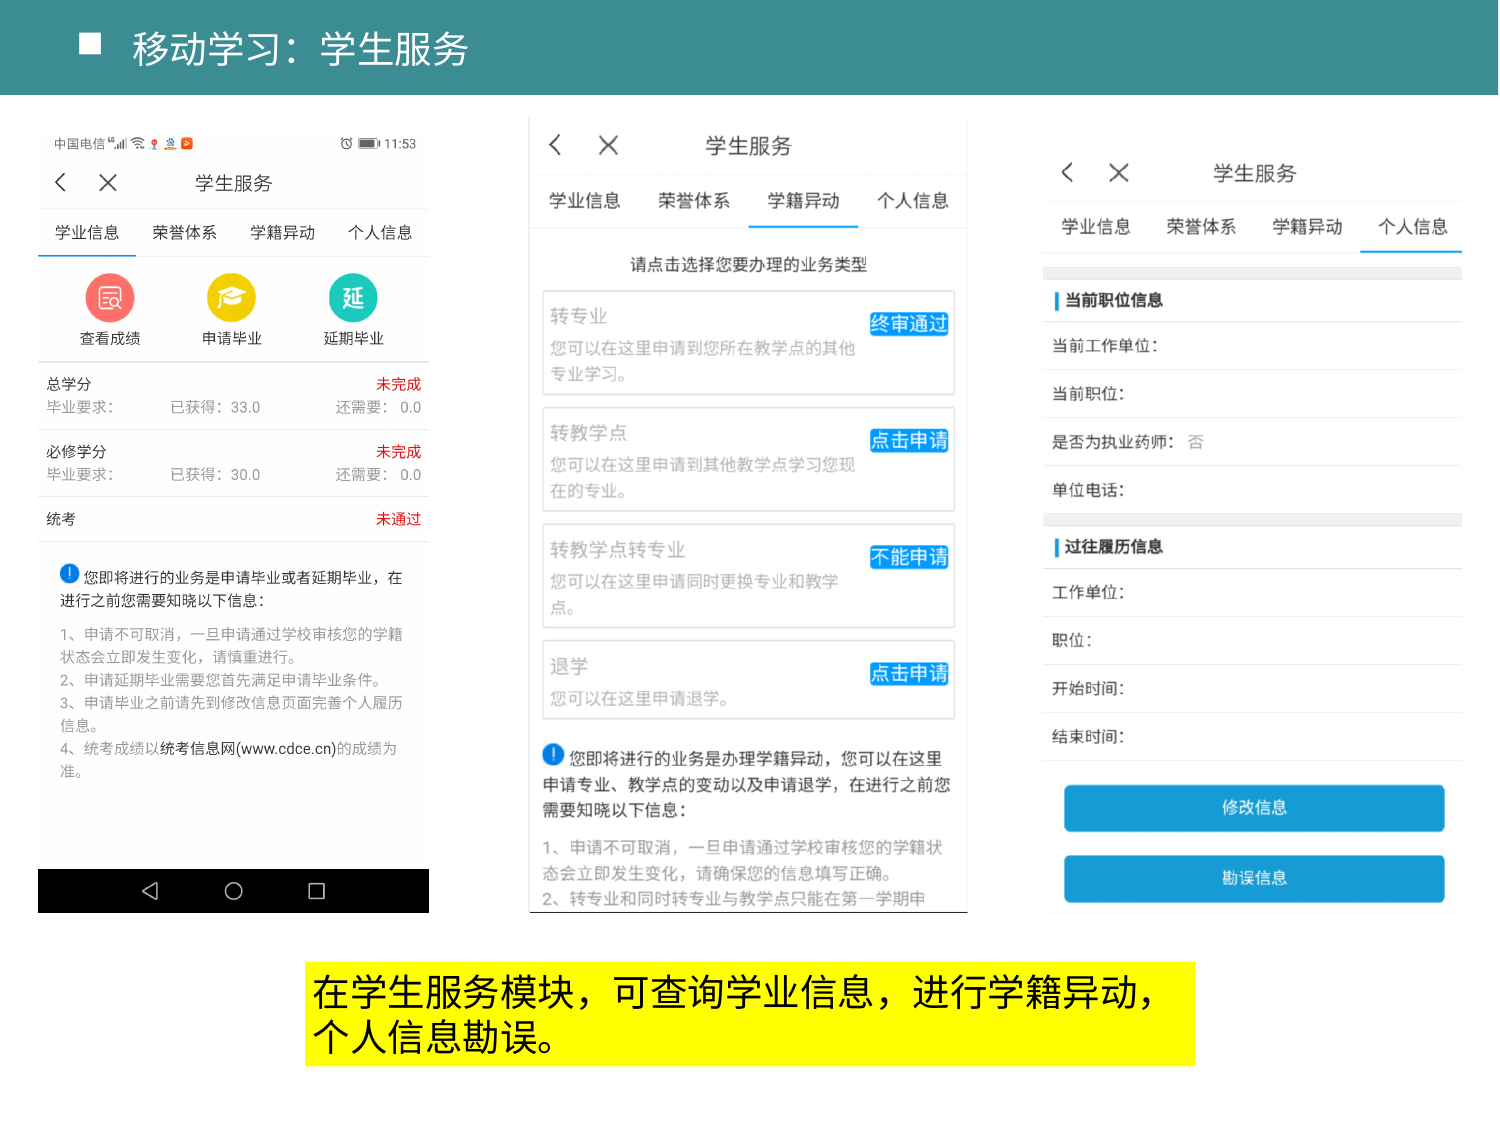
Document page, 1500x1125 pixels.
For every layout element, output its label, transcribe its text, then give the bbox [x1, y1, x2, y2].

picture [528, 116, 969, 913]
picture [1043, 150, 1463, 913]
text_box 在学生服务模块，可查询学业信息，进行学籍异动，个人信息勘误。 [305, 961, 1195, 1067]
text_box 移动学习：学生服务 [68, 18, 988, 79]
picture [37, 129, 430, 913]
text_box [0, 0, 1499, 95]
